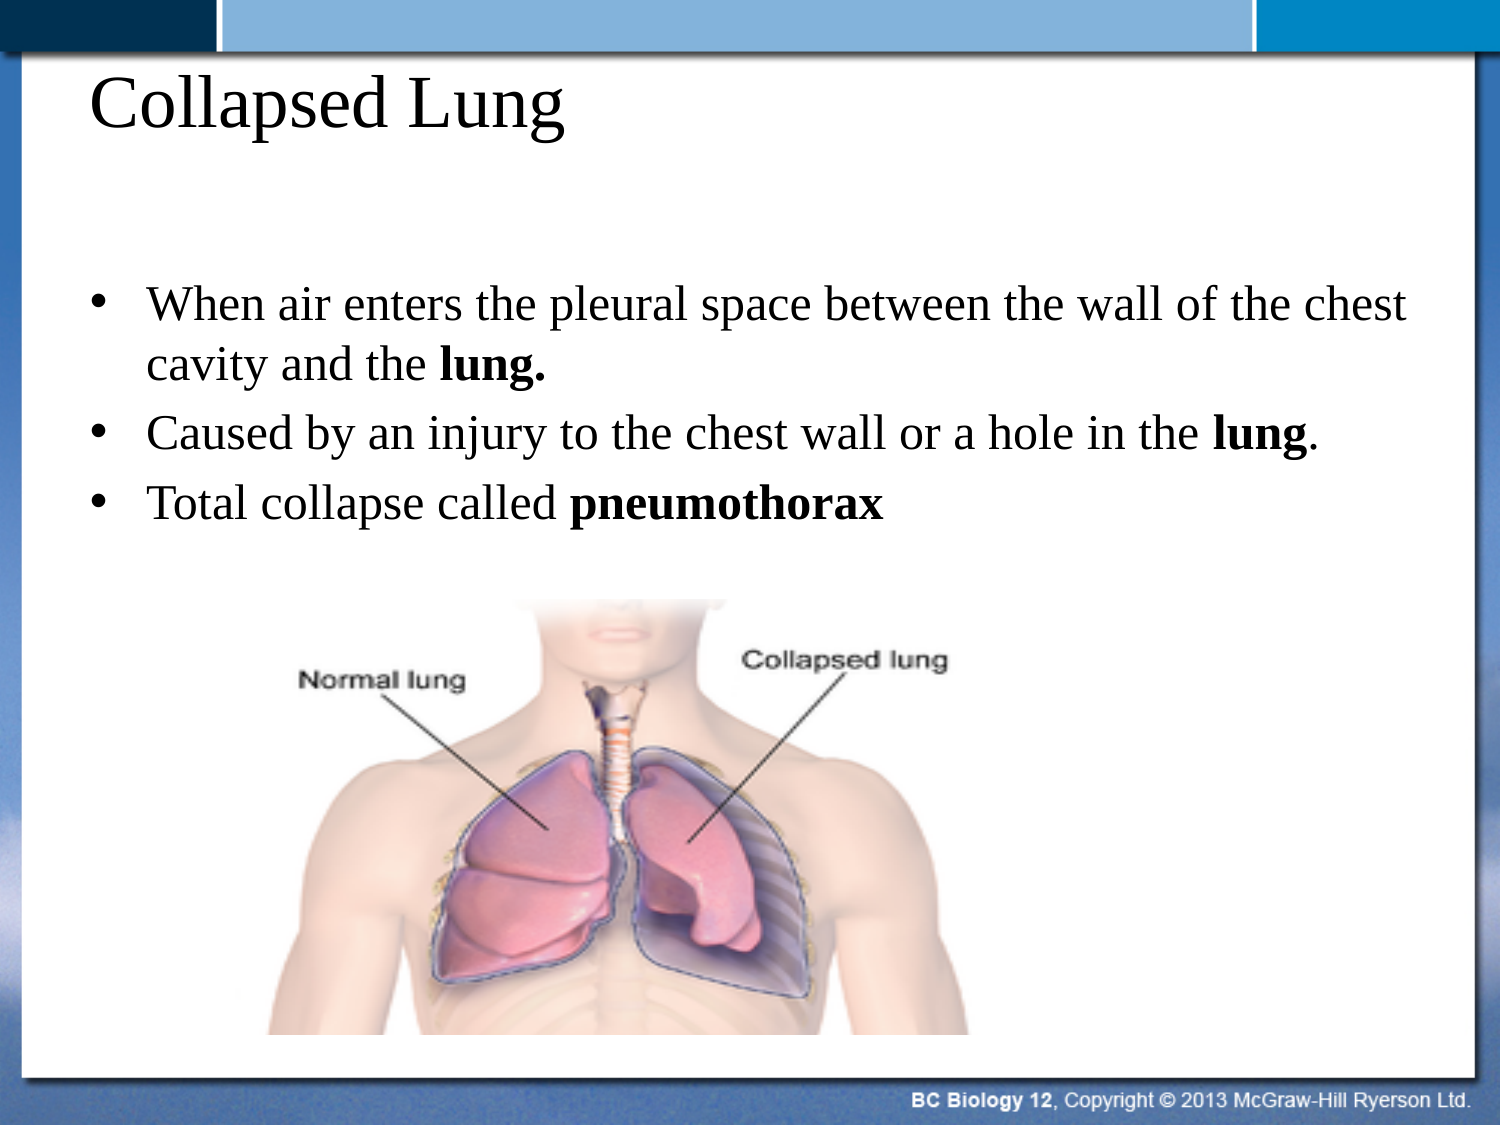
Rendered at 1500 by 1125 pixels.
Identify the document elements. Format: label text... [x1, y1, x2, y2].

picture [0, 0, 1500, 1125]
title Collapsed Lung [75, 45, 1425, 233]
list When air enters the pleural space between the wall of the chest cavity and the lung. Caused by an injury to the chest wall or a hole in the lung. Total collapse called pneumothorax [75, 262, 1425, 1005]
